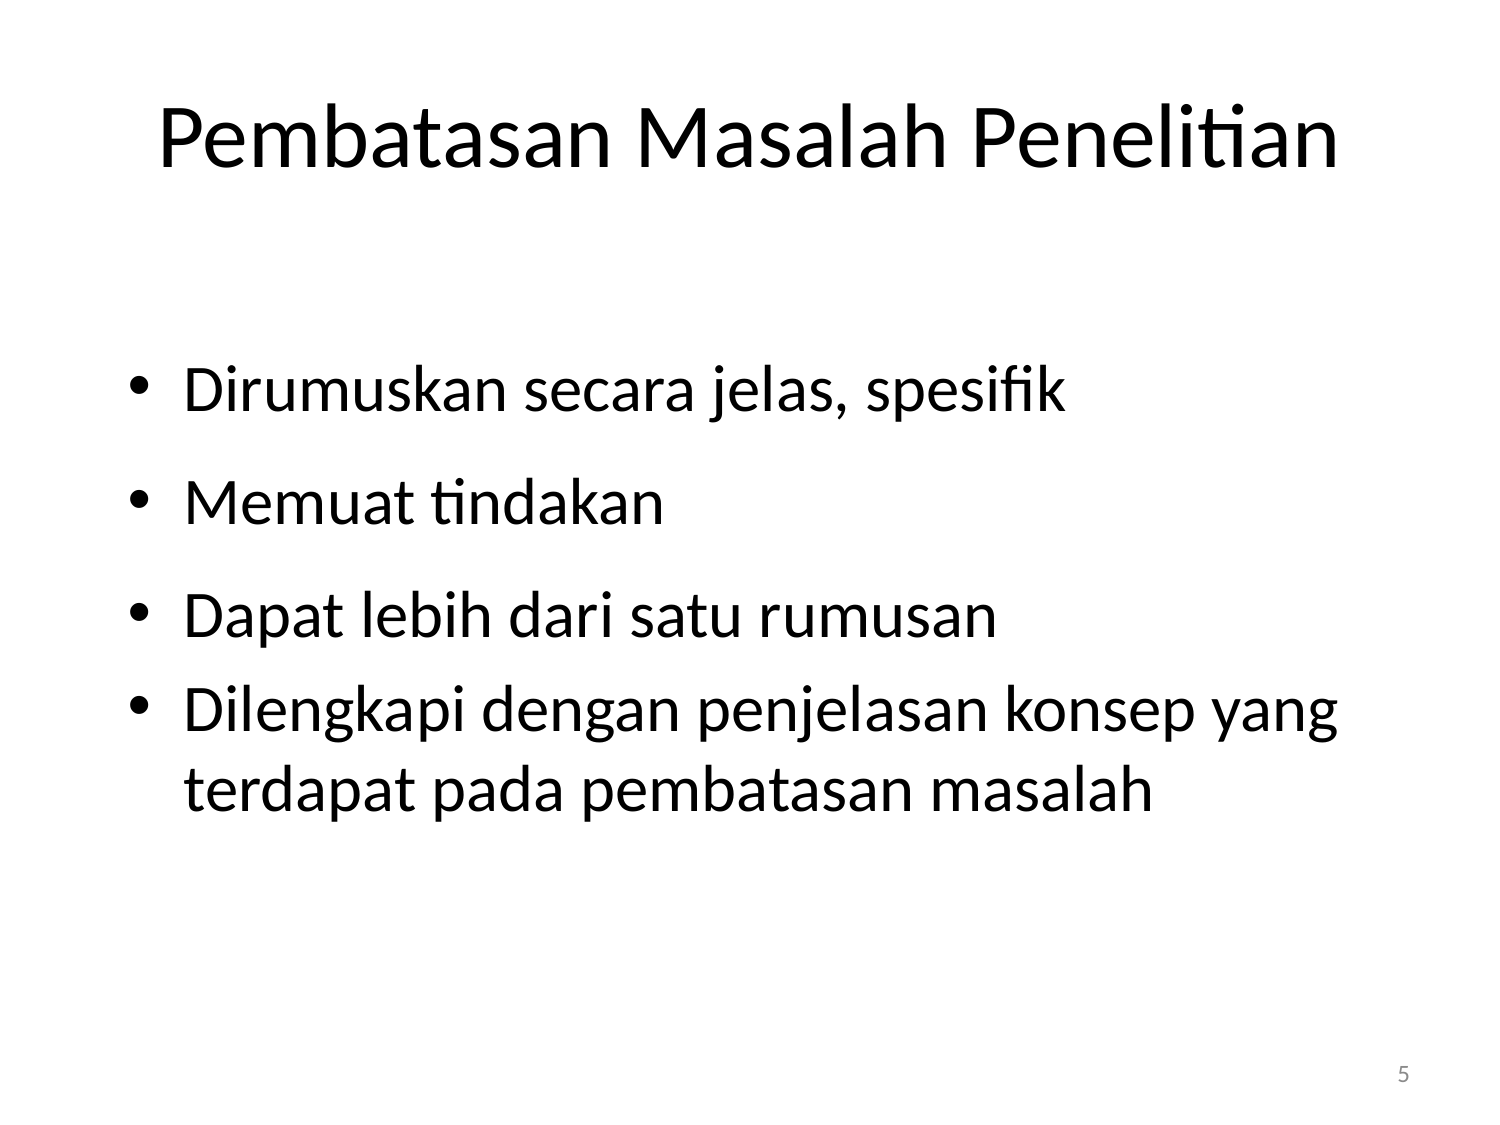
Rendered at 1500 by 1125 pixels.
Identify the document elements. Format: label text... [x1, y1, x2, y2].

title Pembatasan Masalah Penelitian [112, 24, 1388, 238]
list Dirumuskan secara jelas, spesifik Memuat tindakan Dapat lebih dari satu rumusan Dilengkapi dengan penjelasan konsep yang terdapat pada pembatasan masalah [112, 336, 1388, 1000]
slide_number 5 [1074, 1042, 1425, 1103]
